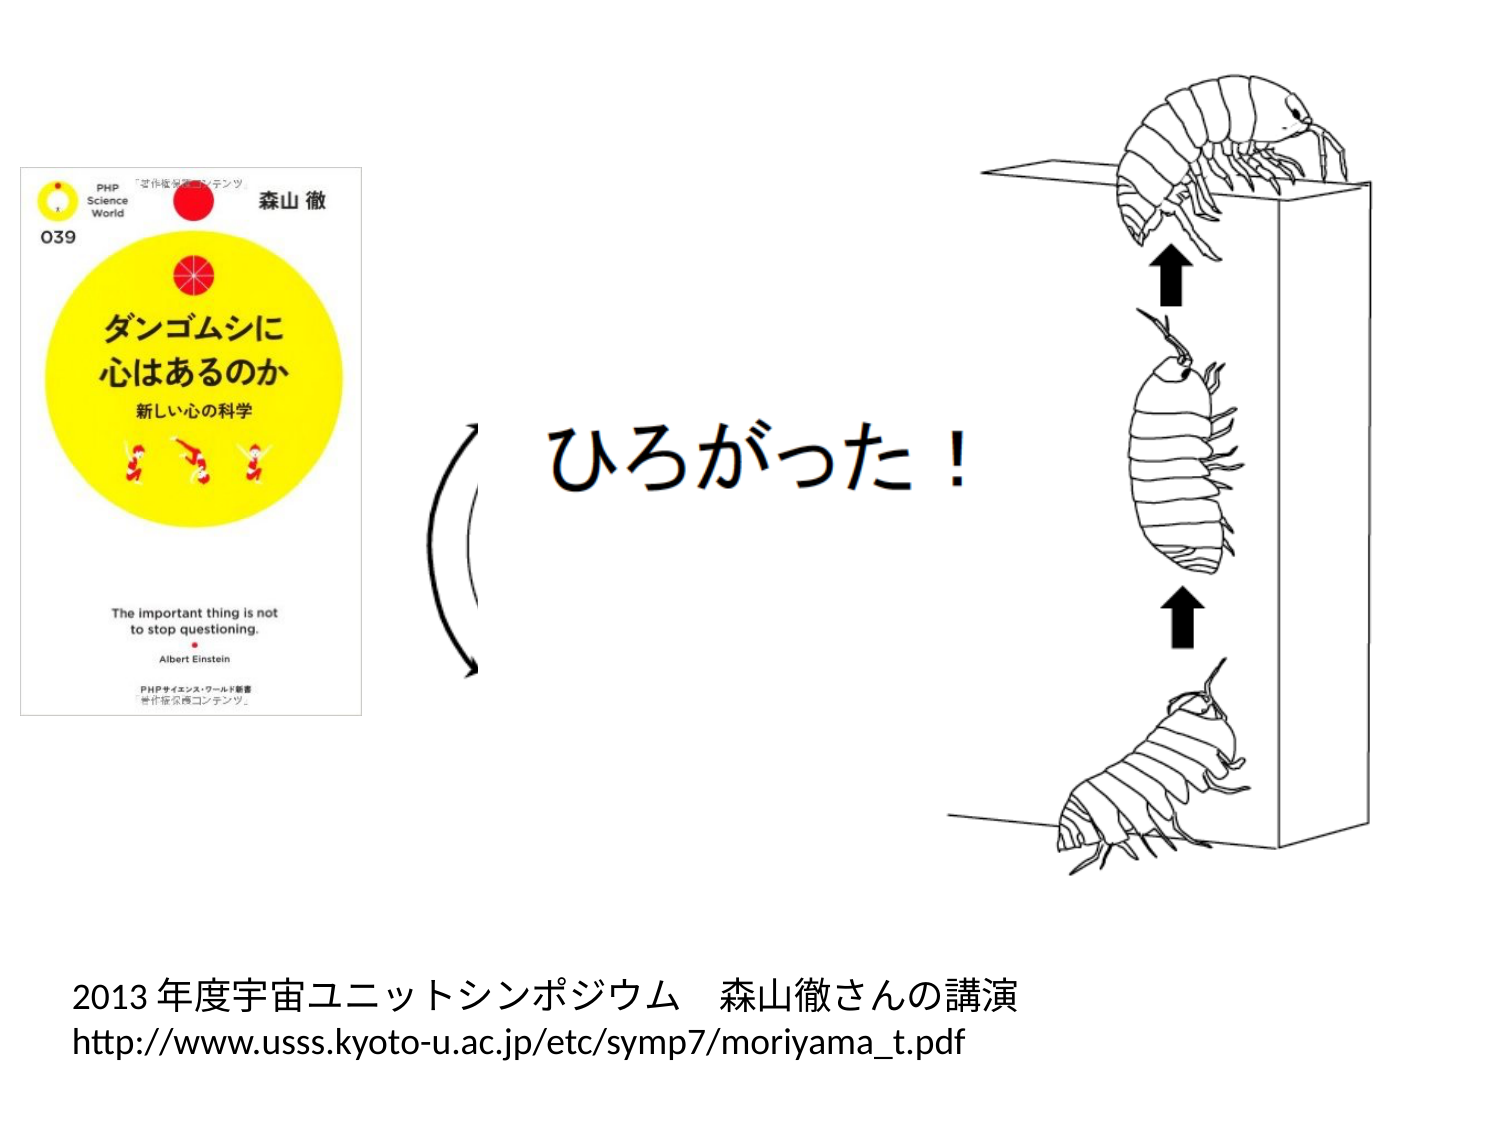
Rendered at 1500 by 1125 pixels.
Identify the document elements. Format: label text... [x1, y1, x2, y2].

picture [20, 44, 1464, 916]
text_box 2013年度宇宙ユニットシンポジウム 森山徹さんの講演 http://www.usss.kyoto-u.ac.jp/etc/symp7/moriyama_t.pdf [57, 964, 1034, 1070]
